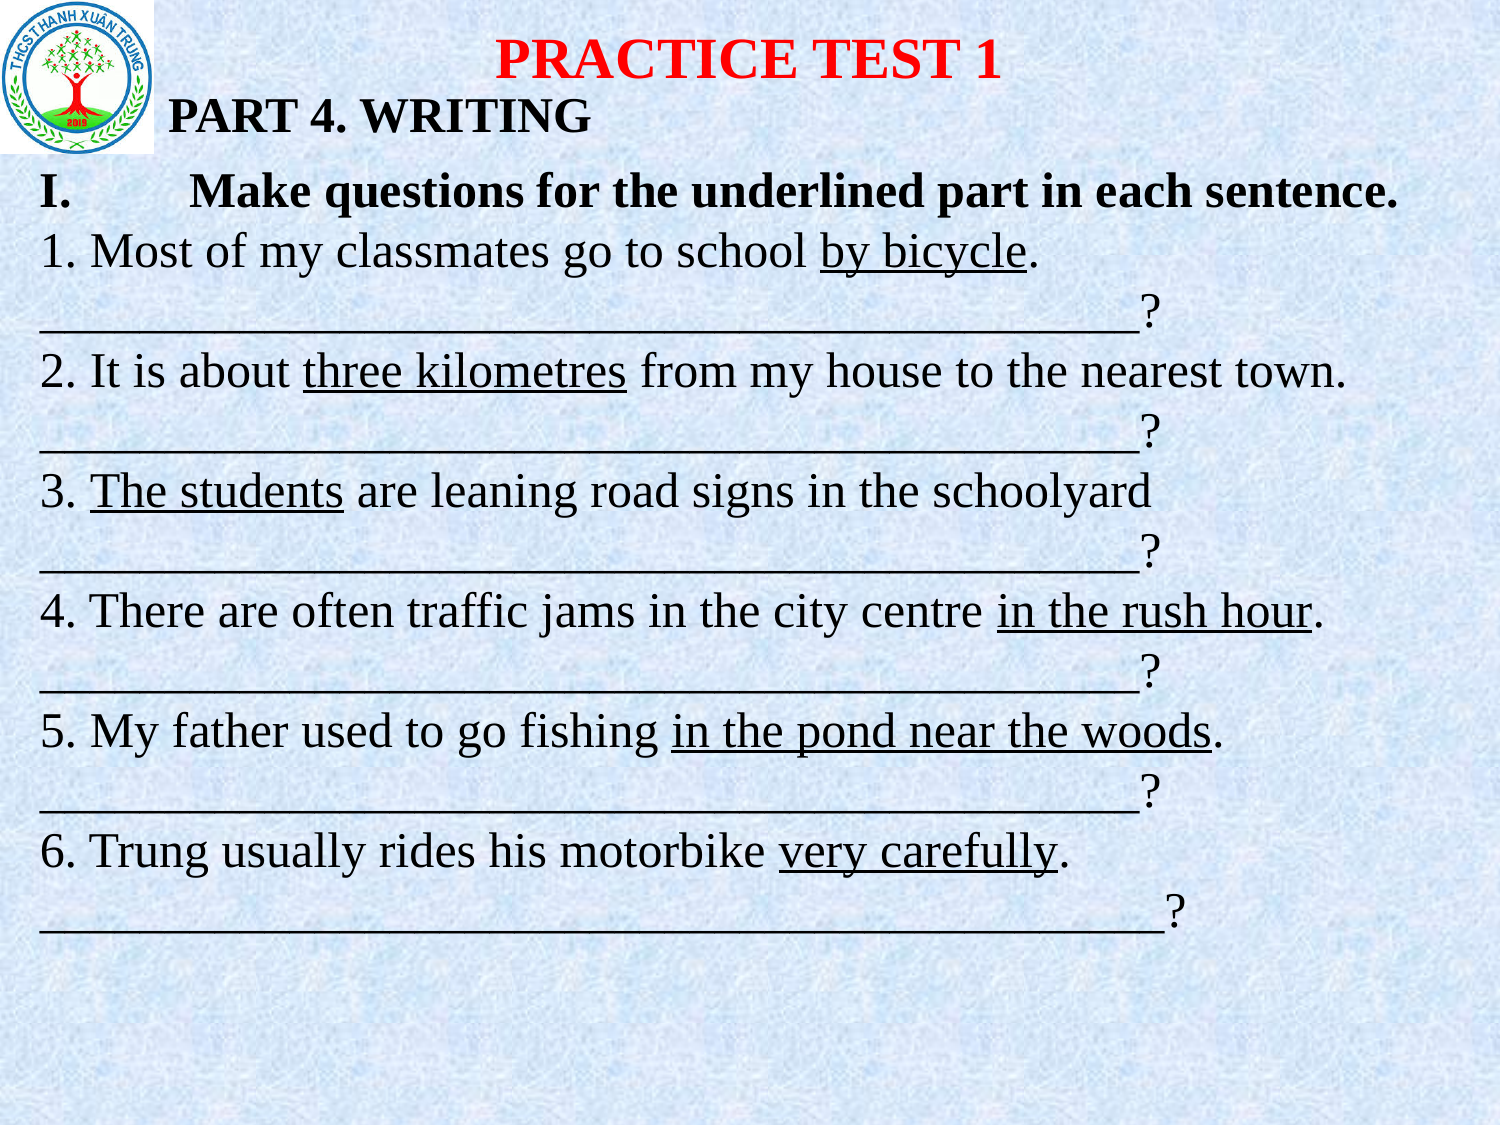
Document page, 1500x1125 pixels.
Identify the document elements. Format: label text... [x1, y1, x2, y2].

text_box PART 4. WRITING [159, 74, 1117, 149]
text_box PRACTICE TEST 1 [287, 12, 1213, 98]
picture [0, 0, 1500, 1125]
text_box I. Make questions for the underlined part in each sentence. 1. Most of my classmates go to school by bicycle. ____________________________________________? 2. It is about three kilometres from my house to the nearest town. ____________________________________________? 3. The students are leaning road signs in the schoolyard ____________________________________________? 4. There are often traffic jams in the city centre in the rush hour. ____________________________________________? 5. My father used to go fishing in the pond near the woods. ____________________________________________? 6. Trung usually rides his motorbike very carefully. _____________________________________________? [24, 149, 1488, 1005]
